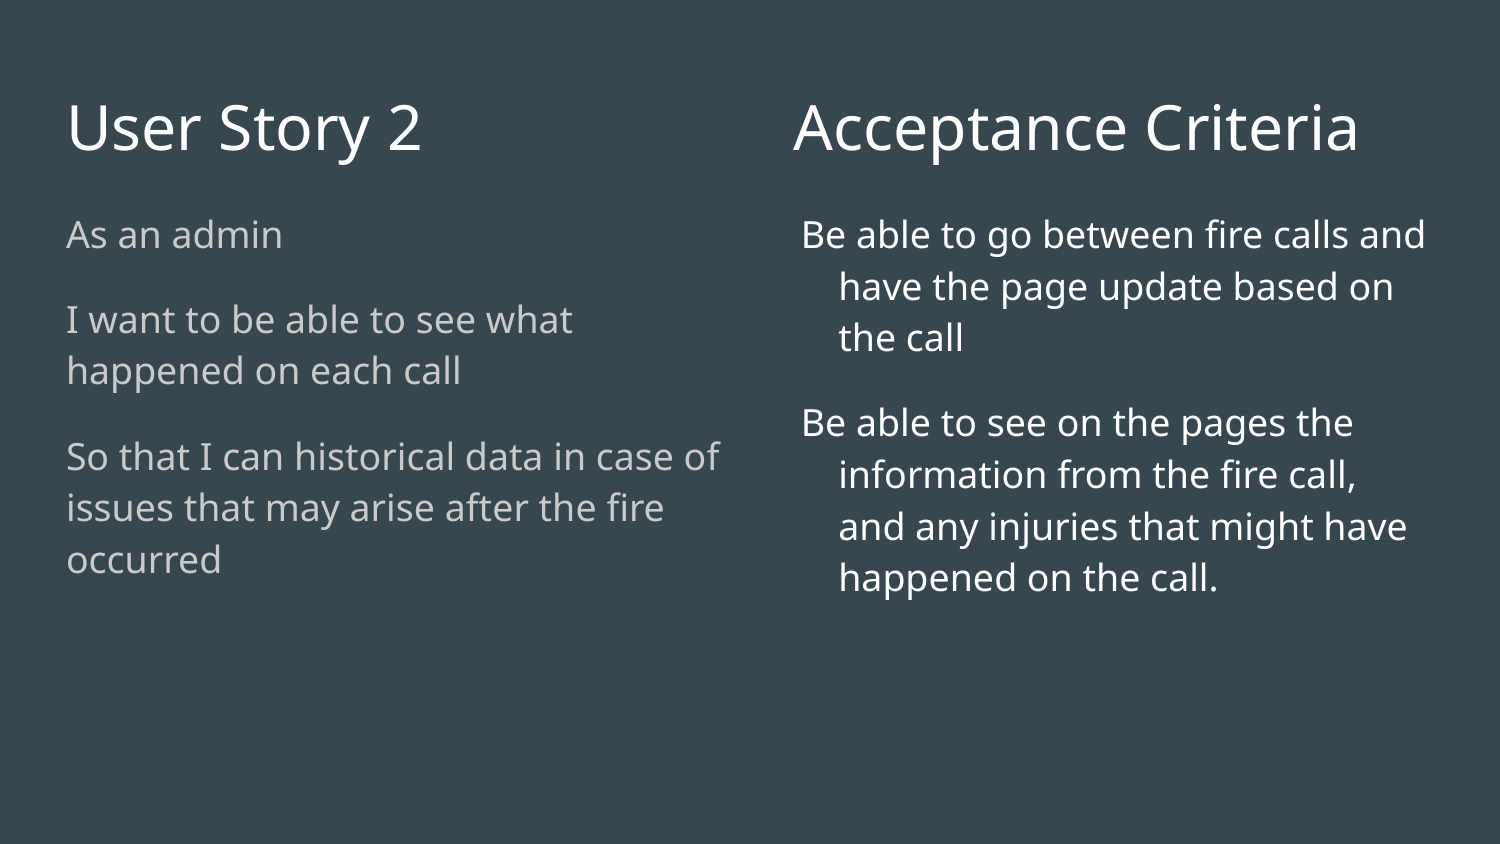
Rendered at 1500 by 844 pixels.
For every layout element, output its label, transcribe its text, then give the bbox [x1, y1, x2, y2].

list As an admin I want to be able to see what happened on each call So that I can historical data in case of issues that may arise after the fire occurred [51, 189, 748, 750]
list Be able to go between fire calls and have the page update based on the call Be able to see on the pages the information from the fire call, and any injuries that might have happened on the call. [748, 189, 1446, 750]
title Acceptance Criteria [778, 72, 1476, 167]
title User Story 2 [51, 72, 749, 167]
